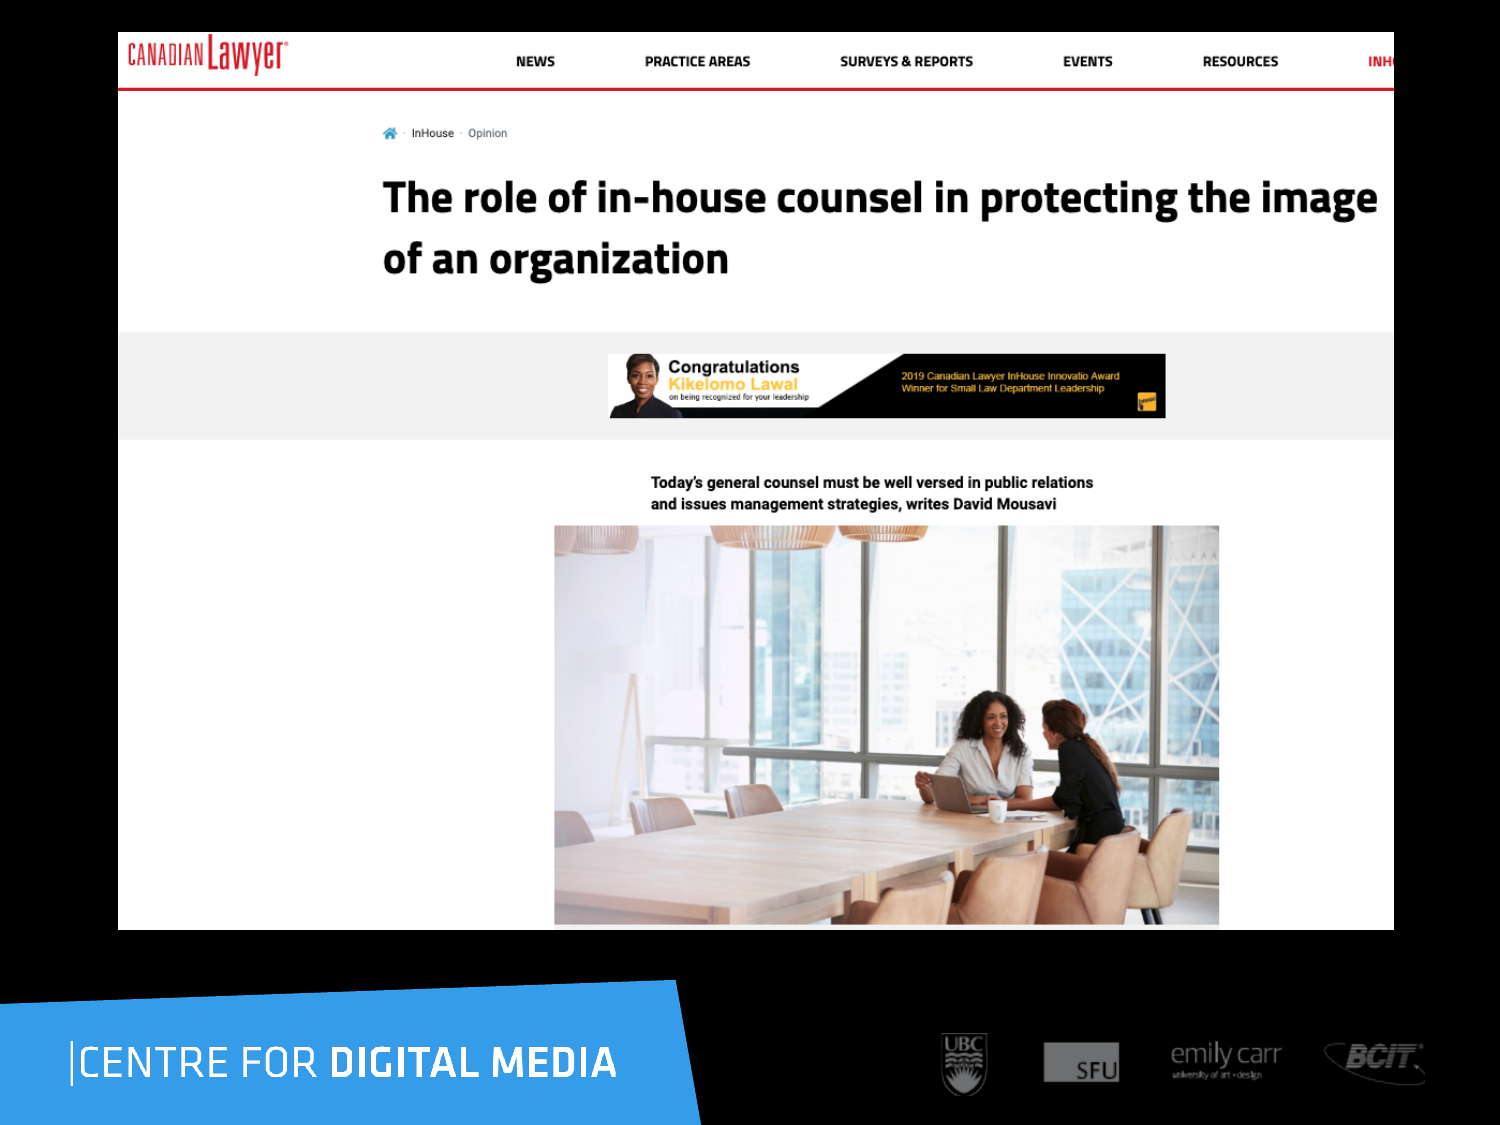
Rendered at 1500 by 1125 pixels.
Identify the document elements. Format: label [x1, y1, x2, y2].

picture [118, 32, 1394, 930]
